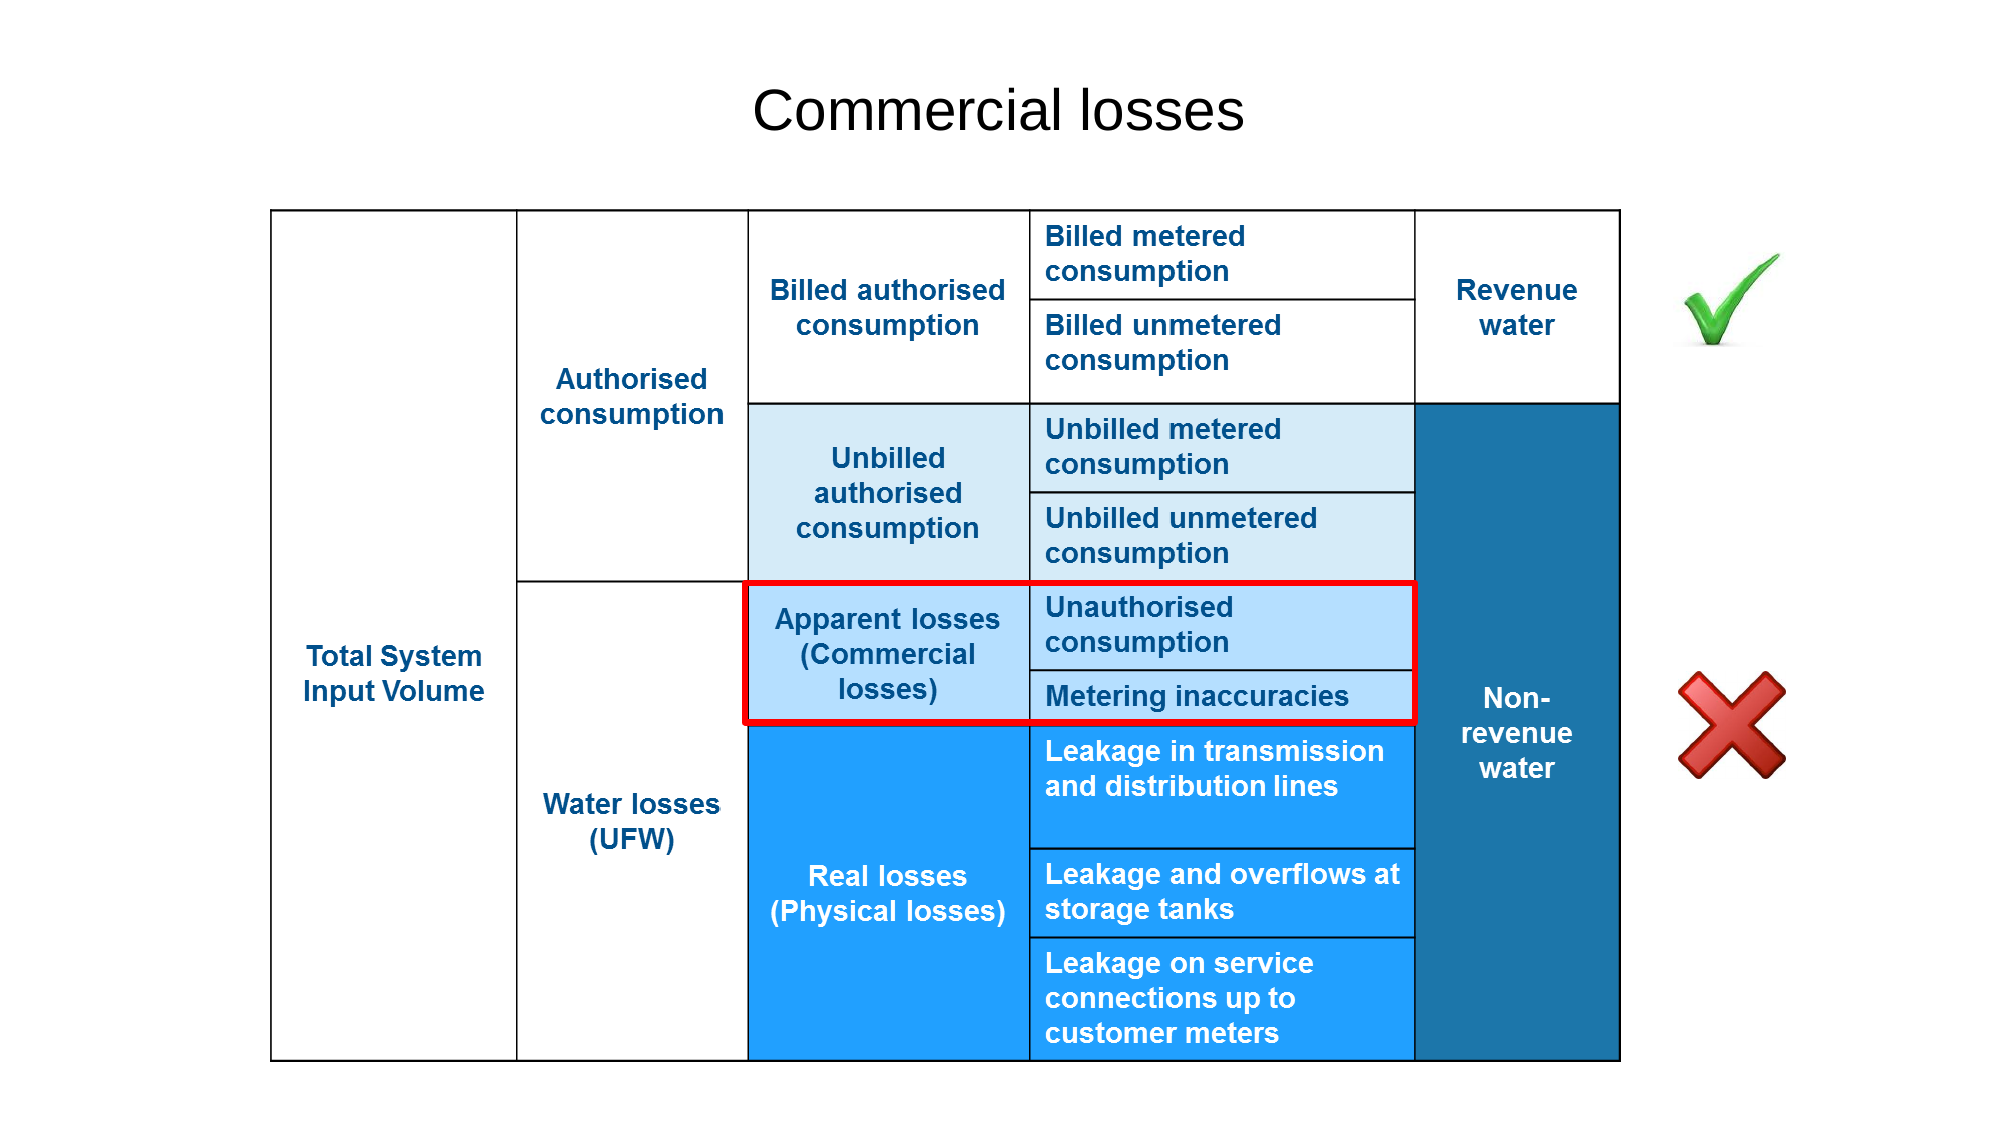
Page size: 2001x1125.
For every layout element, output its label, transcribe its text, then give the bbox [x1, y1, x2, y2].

picture [1678, 671, 1786, 779]
list Commercial losses [136, 72, 1863, 1014]
picture [270, 209, 1621, 1067]
picture [1673, 237, 1786, 347]
